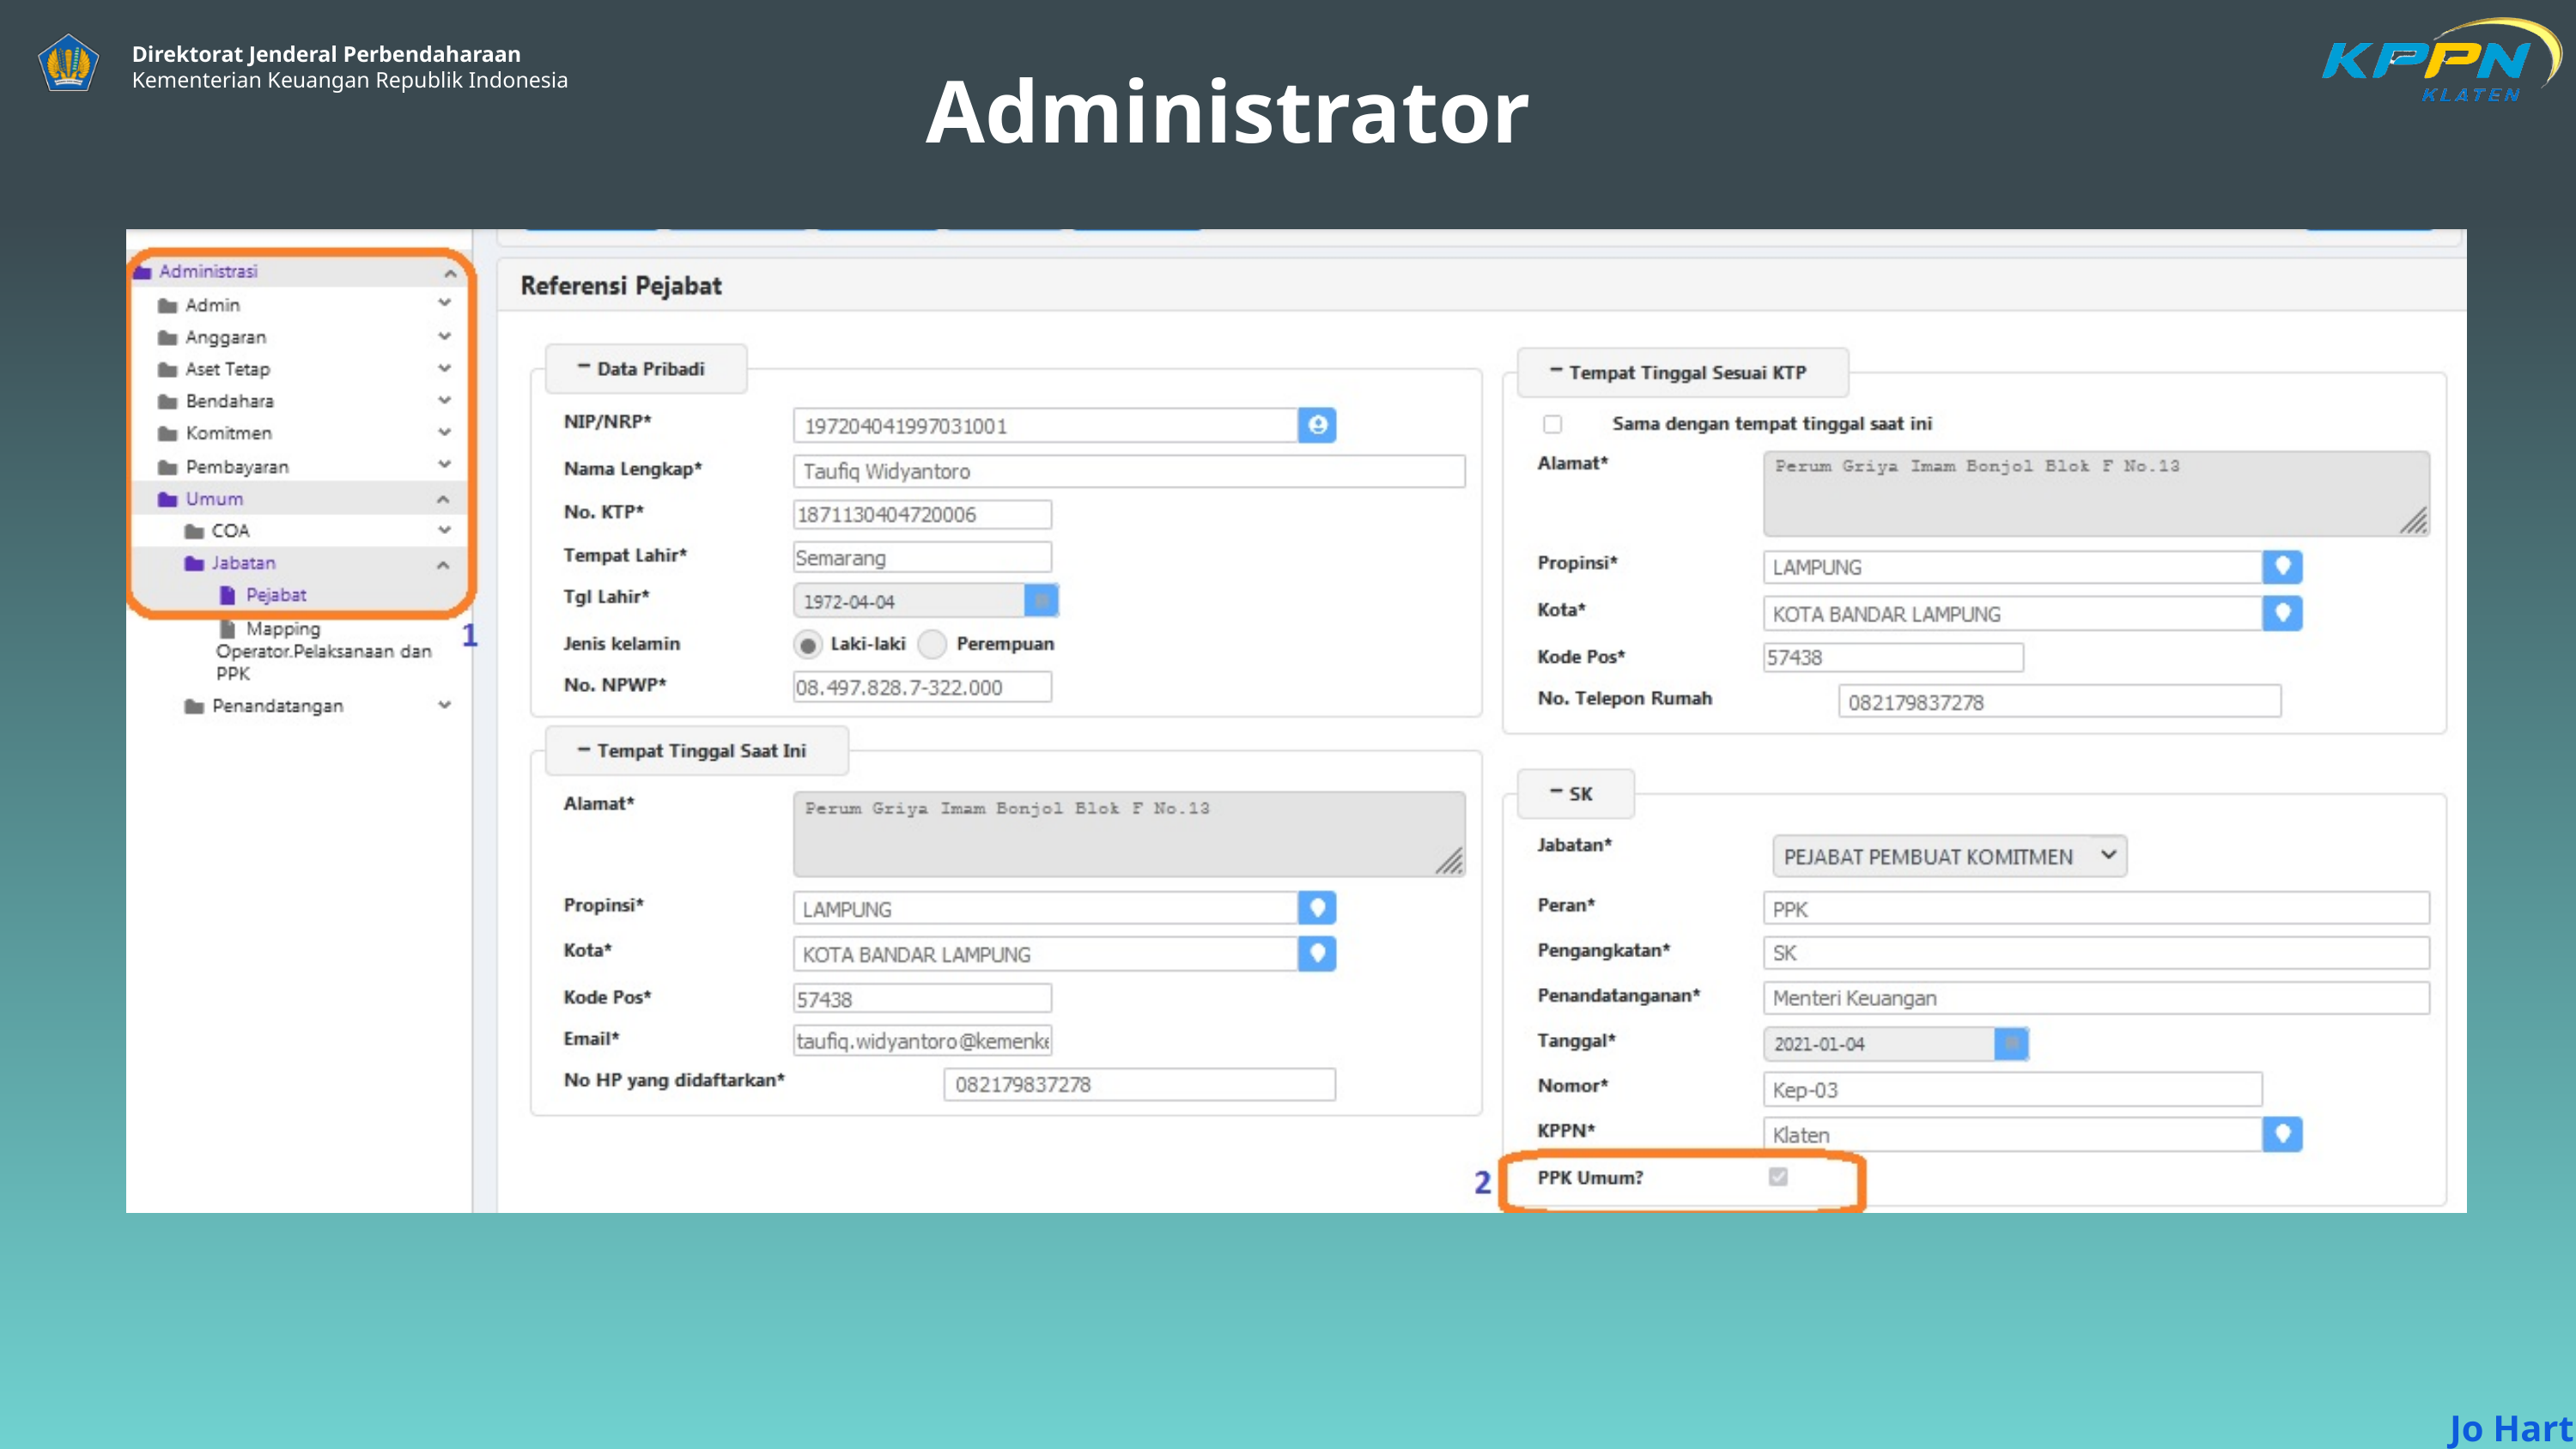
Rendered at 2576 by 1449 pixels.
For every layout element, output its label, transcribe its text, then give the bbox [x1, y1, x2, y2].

picture [125, 229, 2468, 1213]
picture [2272, 0, 2576, 110]
picture [37, 33, 106, 92]
text_box Administrator [913, 44, 1698, 173]
